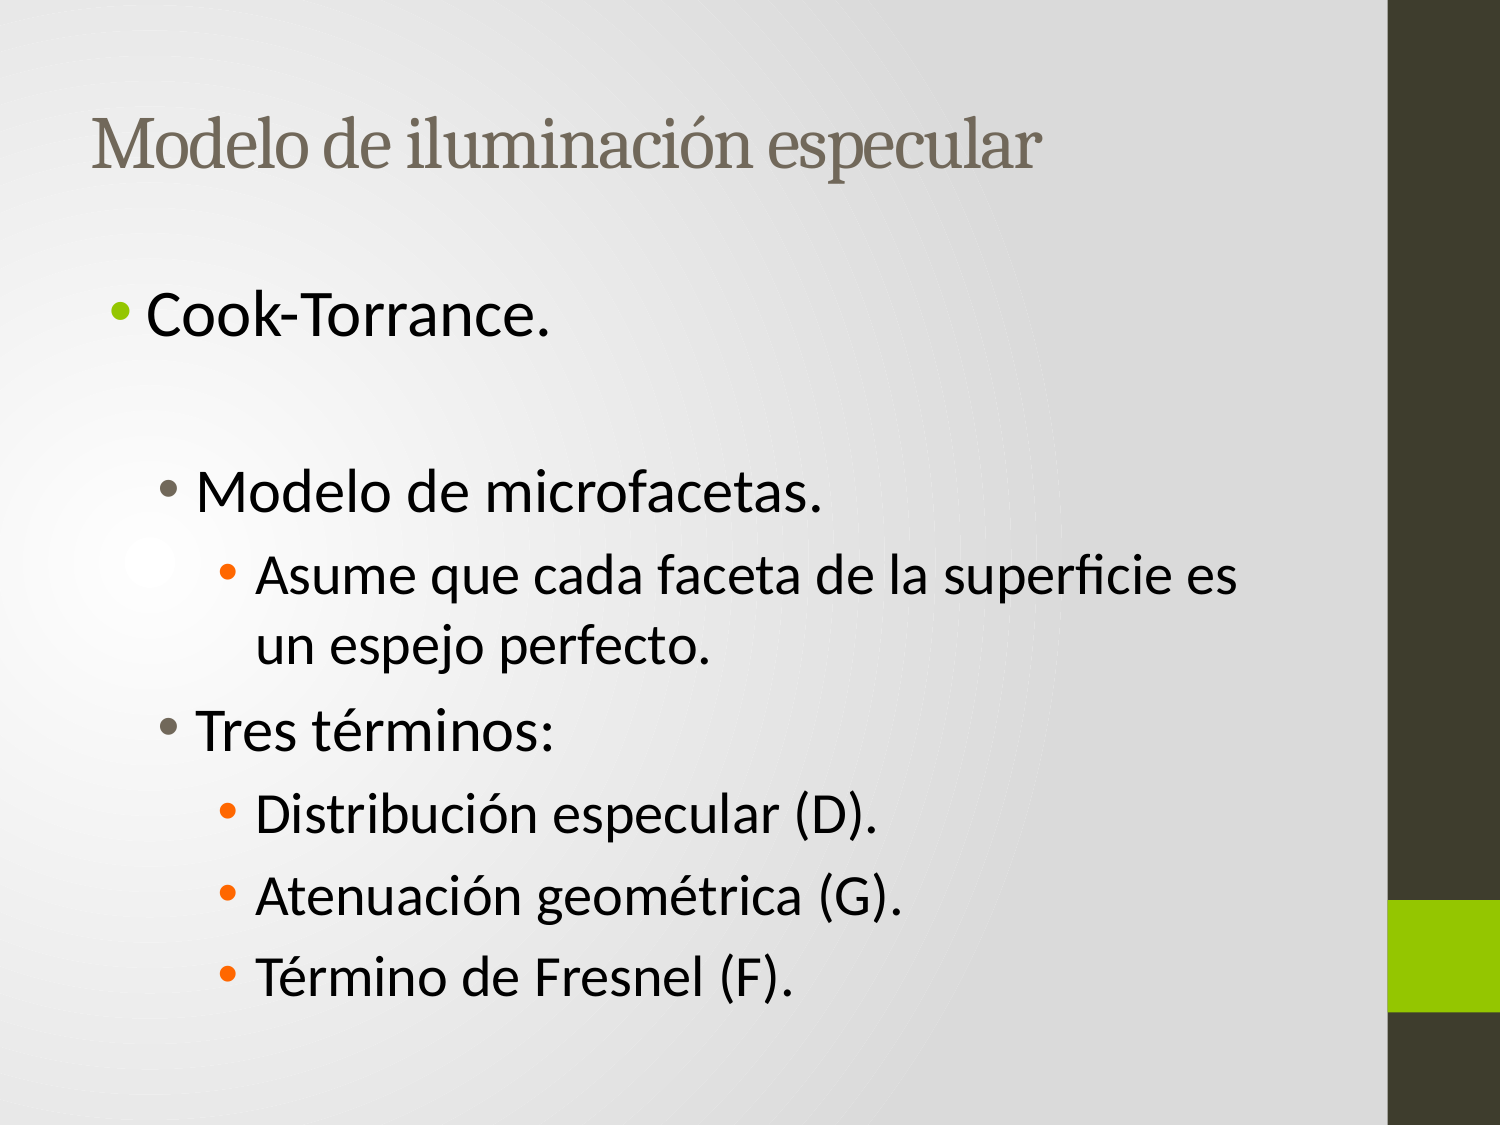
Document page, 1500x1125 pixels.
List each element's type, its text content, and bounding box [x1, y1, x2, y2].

title Modelo de iluminación especular [75, 45, 1325, 233]
